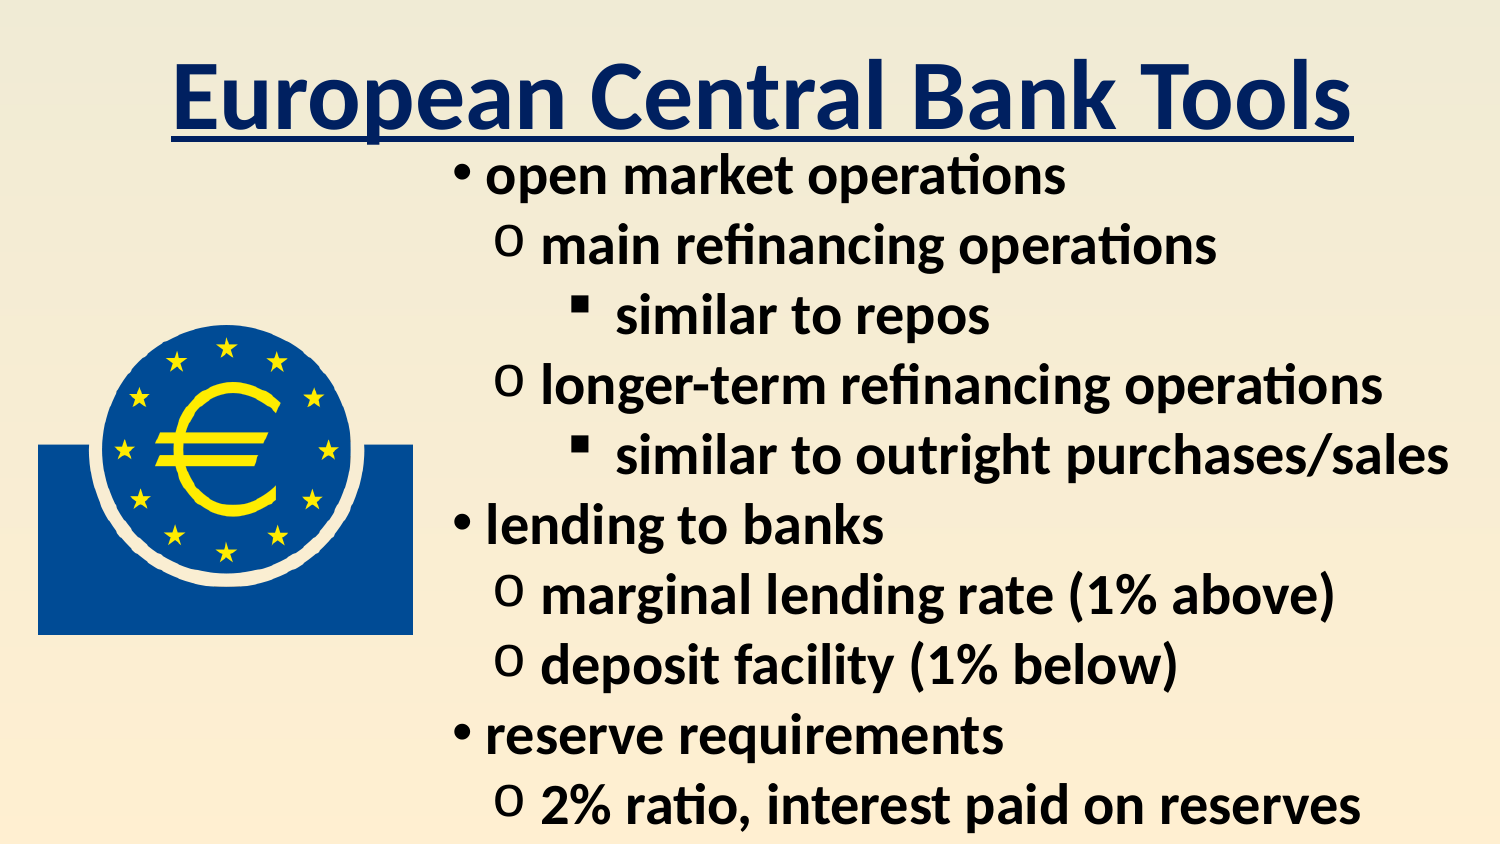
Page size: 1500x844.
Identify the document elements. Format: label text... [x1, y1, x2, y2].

text_box European Central Bank Tools [156, 21, 1369, 157]
text_box open market operations main refinancing operations similar to repos longer-term refinancing operations similar to outright purchases/sales lending to banks marginal lending rate (1% above) deposit facility (1% below) reserve requirements 2% ratio, interest paid on reserves [437, 129, 1500, 844]
picture [38, 325, 413, 635]
